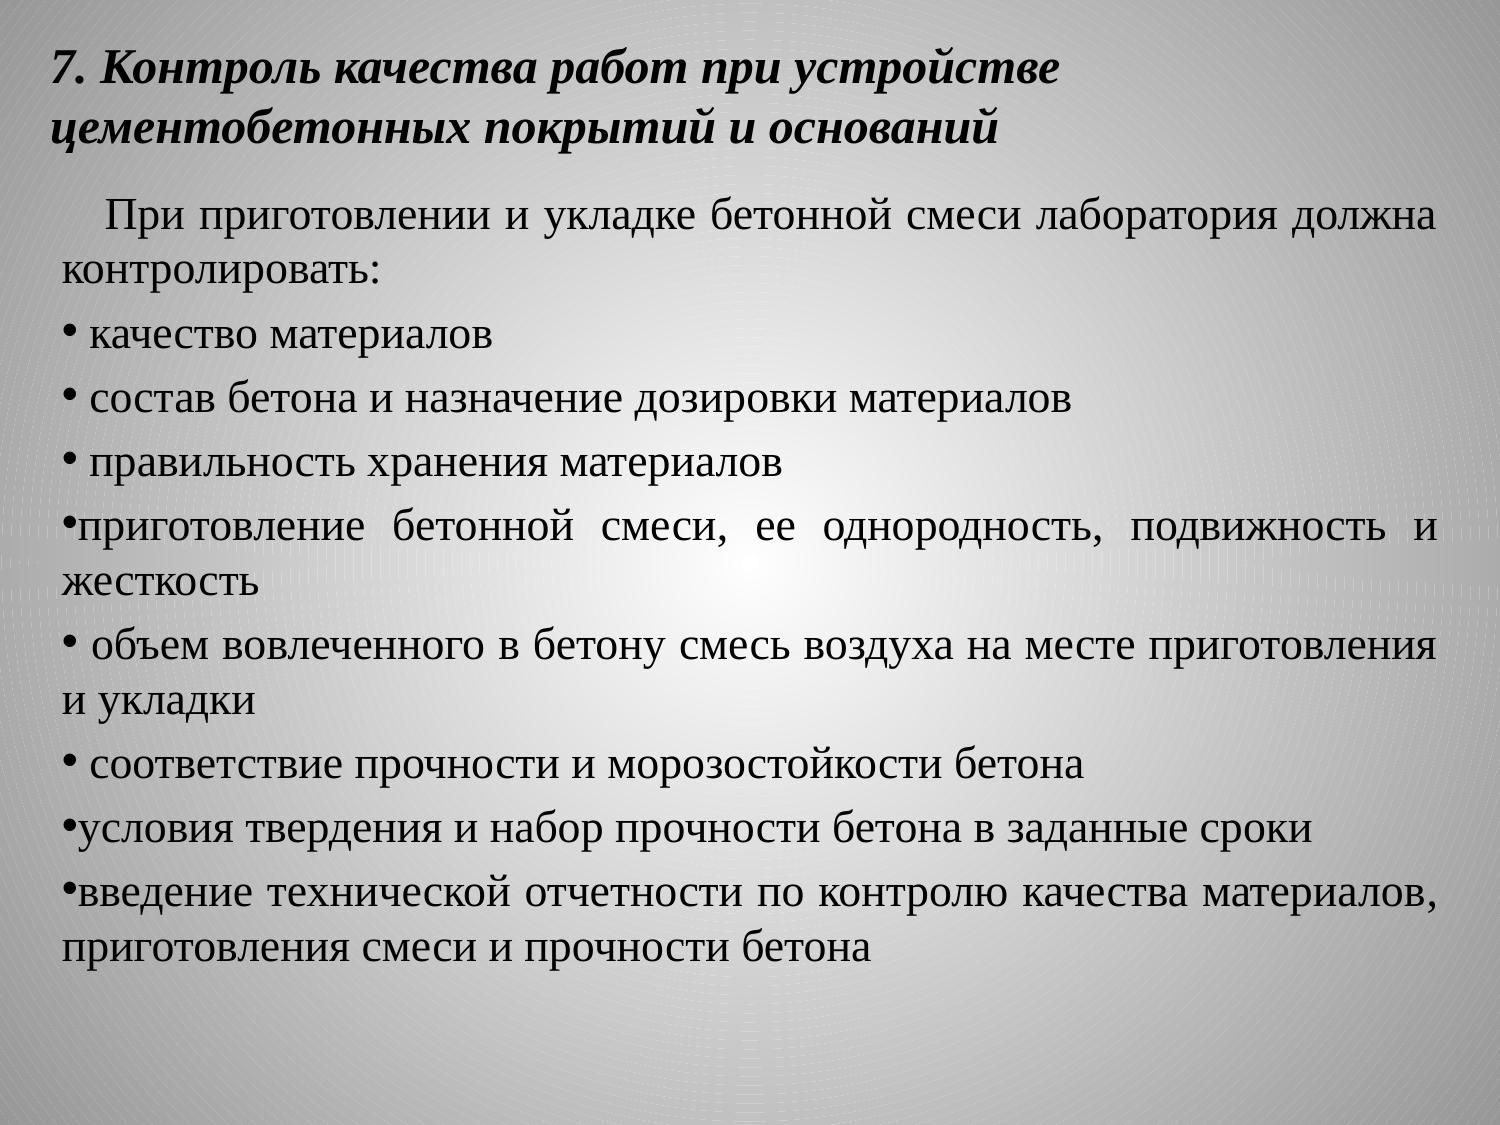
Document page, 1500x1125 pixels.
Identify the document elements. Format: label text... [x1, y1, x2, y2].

title 7. Контроль качества работ при устройстве цементобетонных покрытий и оснований [35, 0, 1500, 188]
subtitle При приготовлении и укладке бетонной смеси лаборатория должна контролировать: качество материалов состав бетона и назначение дозировки материалов правильность хранения материалов приготовление бетонной смеси, ее однородность, подвижность и жесткость объем вовлеченного в бетону смесь воздуха на месте приготовления и укладки соответствие прочности и морозостойкости бетона условия твердения и набор прочности бетона в заданные сроки введение технической отчетности по контролю качества материалов, приготовления смеси и прочности бетона [46, 175, 1454, 1090]
